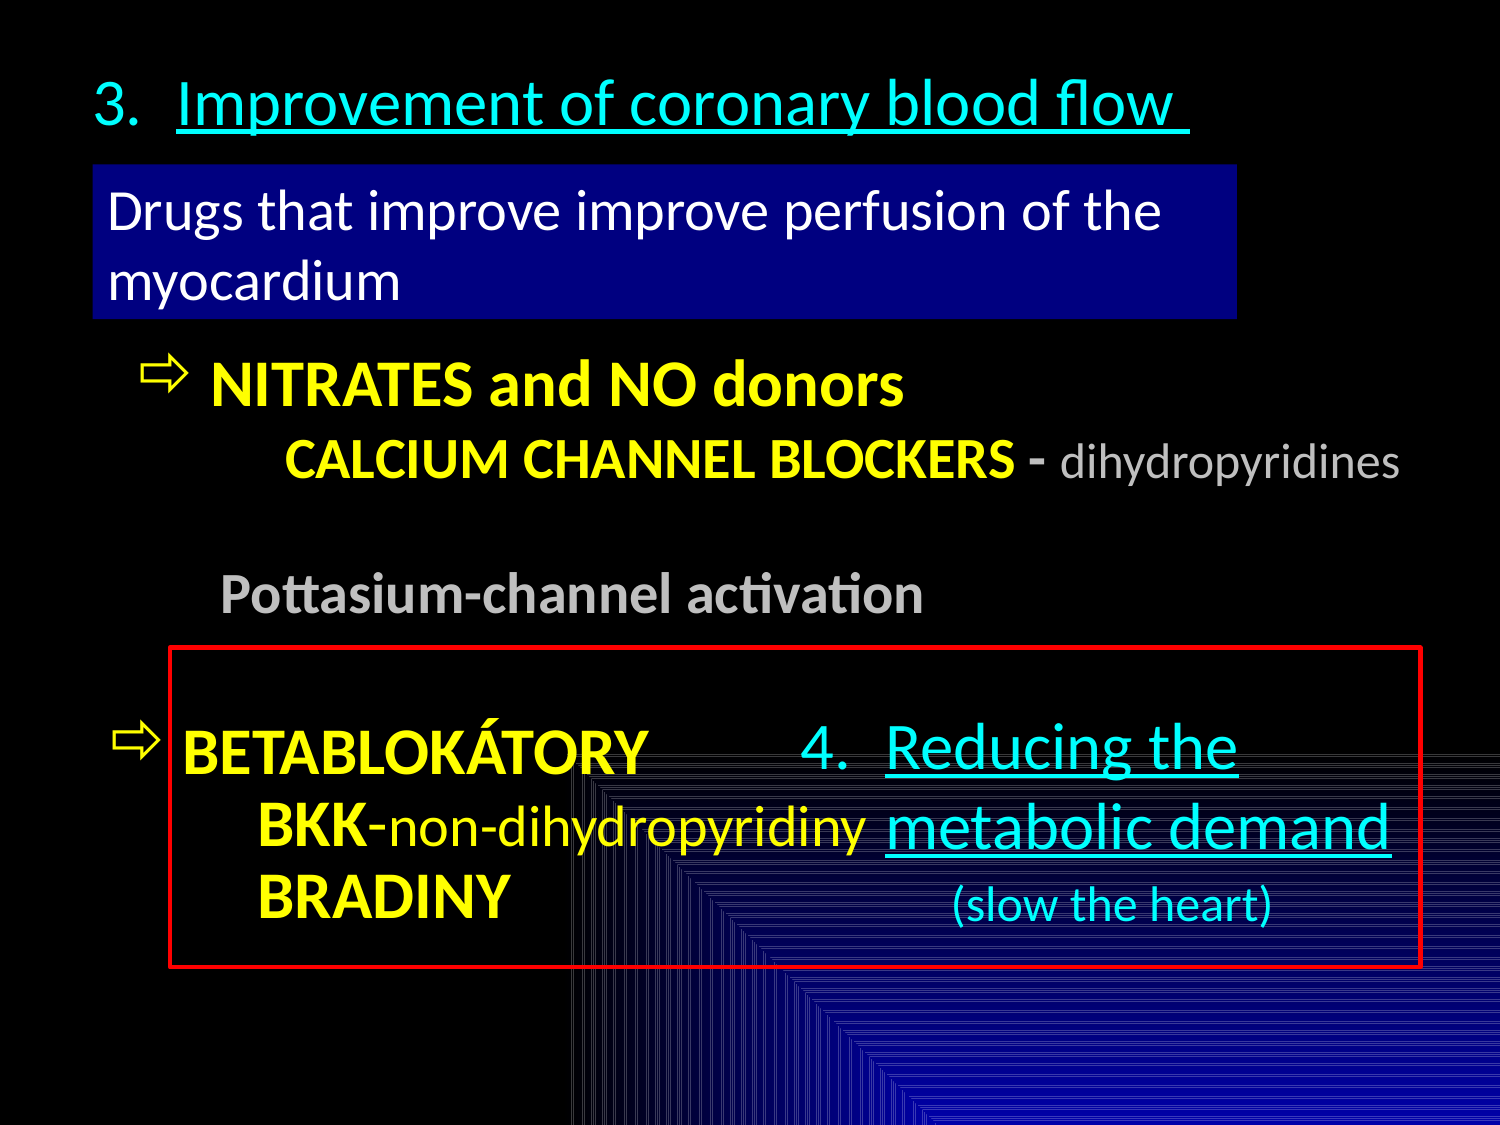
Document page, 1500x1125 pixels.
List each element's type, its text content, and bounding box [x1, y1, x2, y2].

text_box Improvement of coronary blood flow [77, 45, 1465, 146]
text_box Drugs that improve improve perfusion of the myocardium [92, 164, 1237, 320]
text_box [170, 647, 1421, 968]
text_box NITRATES and NO donors CALCIUM CHANNEL BLOCKERS - dihydropyridines Pottasium-channel activation [120, 341, 1421, 636]
text_box Reducing the metabolic demand (slow the heart) [1421, 695, 1500, 941]
text_box BETABLOKÁTORY BKK-non-dihydropyridiny BRADINY [92, 709, 170, 941]
